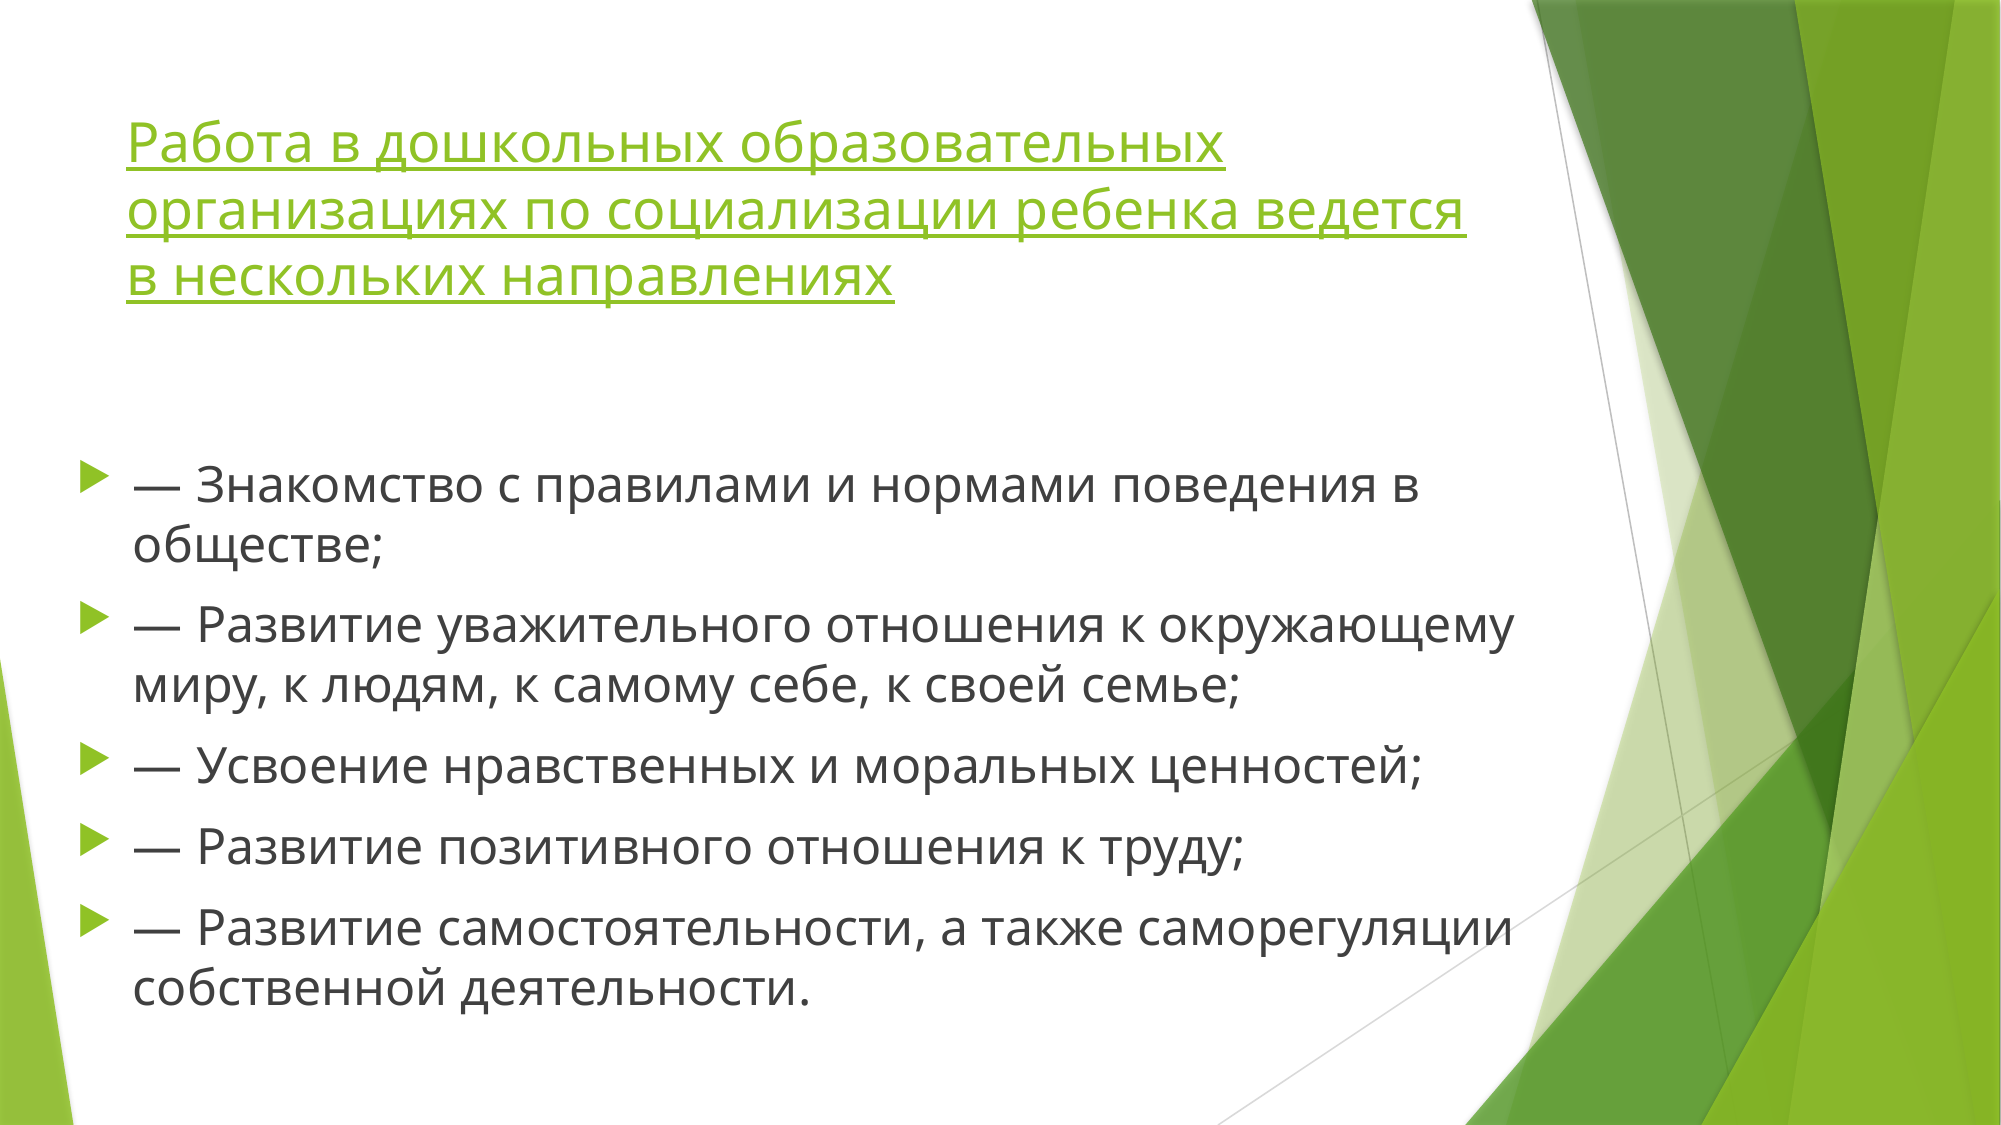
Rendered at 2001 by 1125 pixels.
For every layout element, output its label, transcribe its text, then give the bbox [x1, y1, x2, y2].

list — Знакомство с правилами и нормами поведения в обществе; — Развитие уважительного отношения к окружающему миру, к людям, к самому себе, к своей семье; — Усвоение нравственных и моральных ценностей; — Развитие позитивного отношения к труду; — Развитие самостоятельности, а также саморегуляции собственной деятельности. [61, 363, 1571, 1125]
title Работа в дошкольных образовательных организациях по социализации ребенка ведется в нескольких направлениях [111, 99, 1522, 317]
